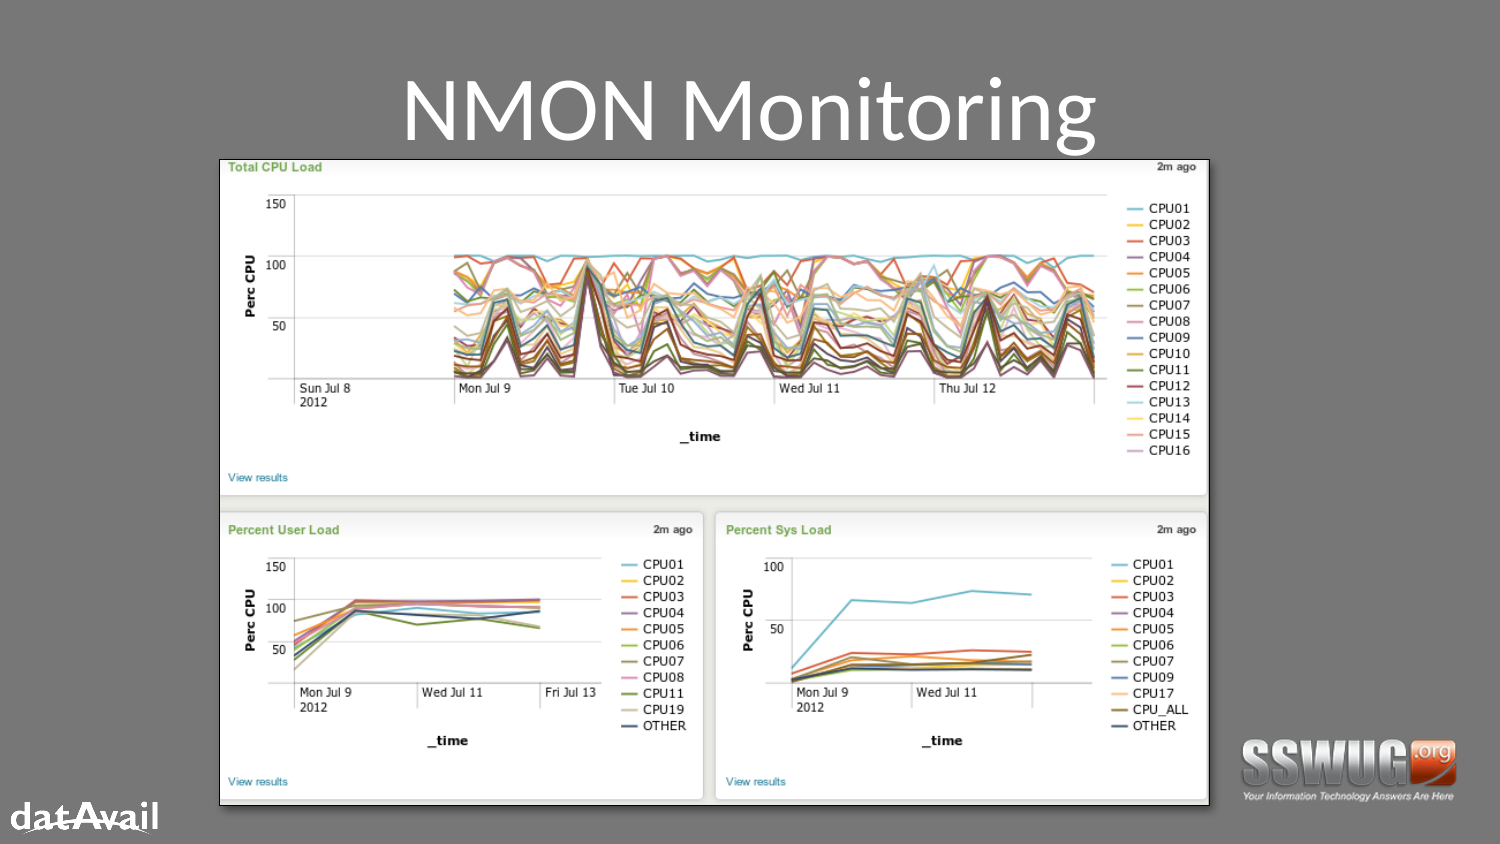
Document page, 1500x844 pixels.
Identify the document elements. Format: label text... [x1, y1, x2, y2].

picture [0, 0, 1500, 844]
title NMON Monitoring [75, 33, 1425, 175]
